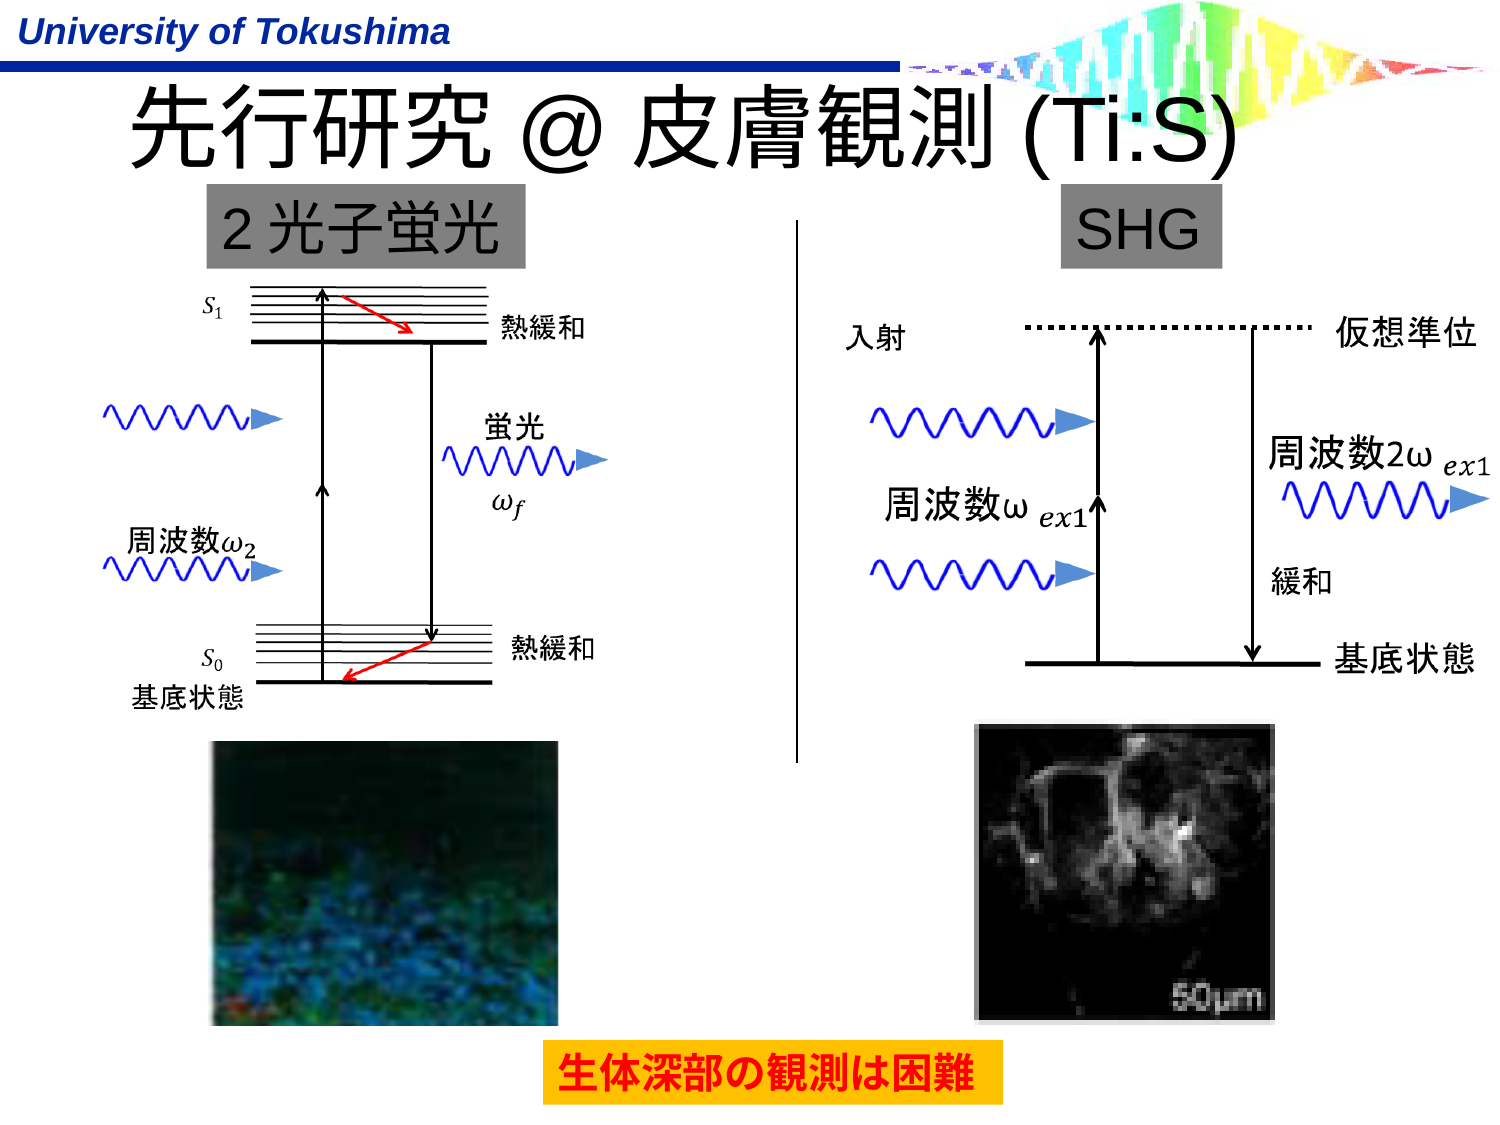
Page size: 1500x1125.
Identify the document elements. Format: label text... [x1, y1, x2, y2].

text_box SHG [1060, 184, 1223, 269]
text_box 生体深部の観測は困難 [543, 1039, 1004, 1105]
picture [207, 741, 559, 1026]
text_box 2光子蛍光 [206, 184, 526, 269]
picture [100, 272, 633, 729]
title 先行研究@皮膚観測(Ti:S) [112, 30, 1388, 219]
picture [824, 295, 1500, 698]
picture [972, 715, 1311, 1026]
picture [900, 0, 1500, 138]
picture [366, 1019, 377, 1026]
